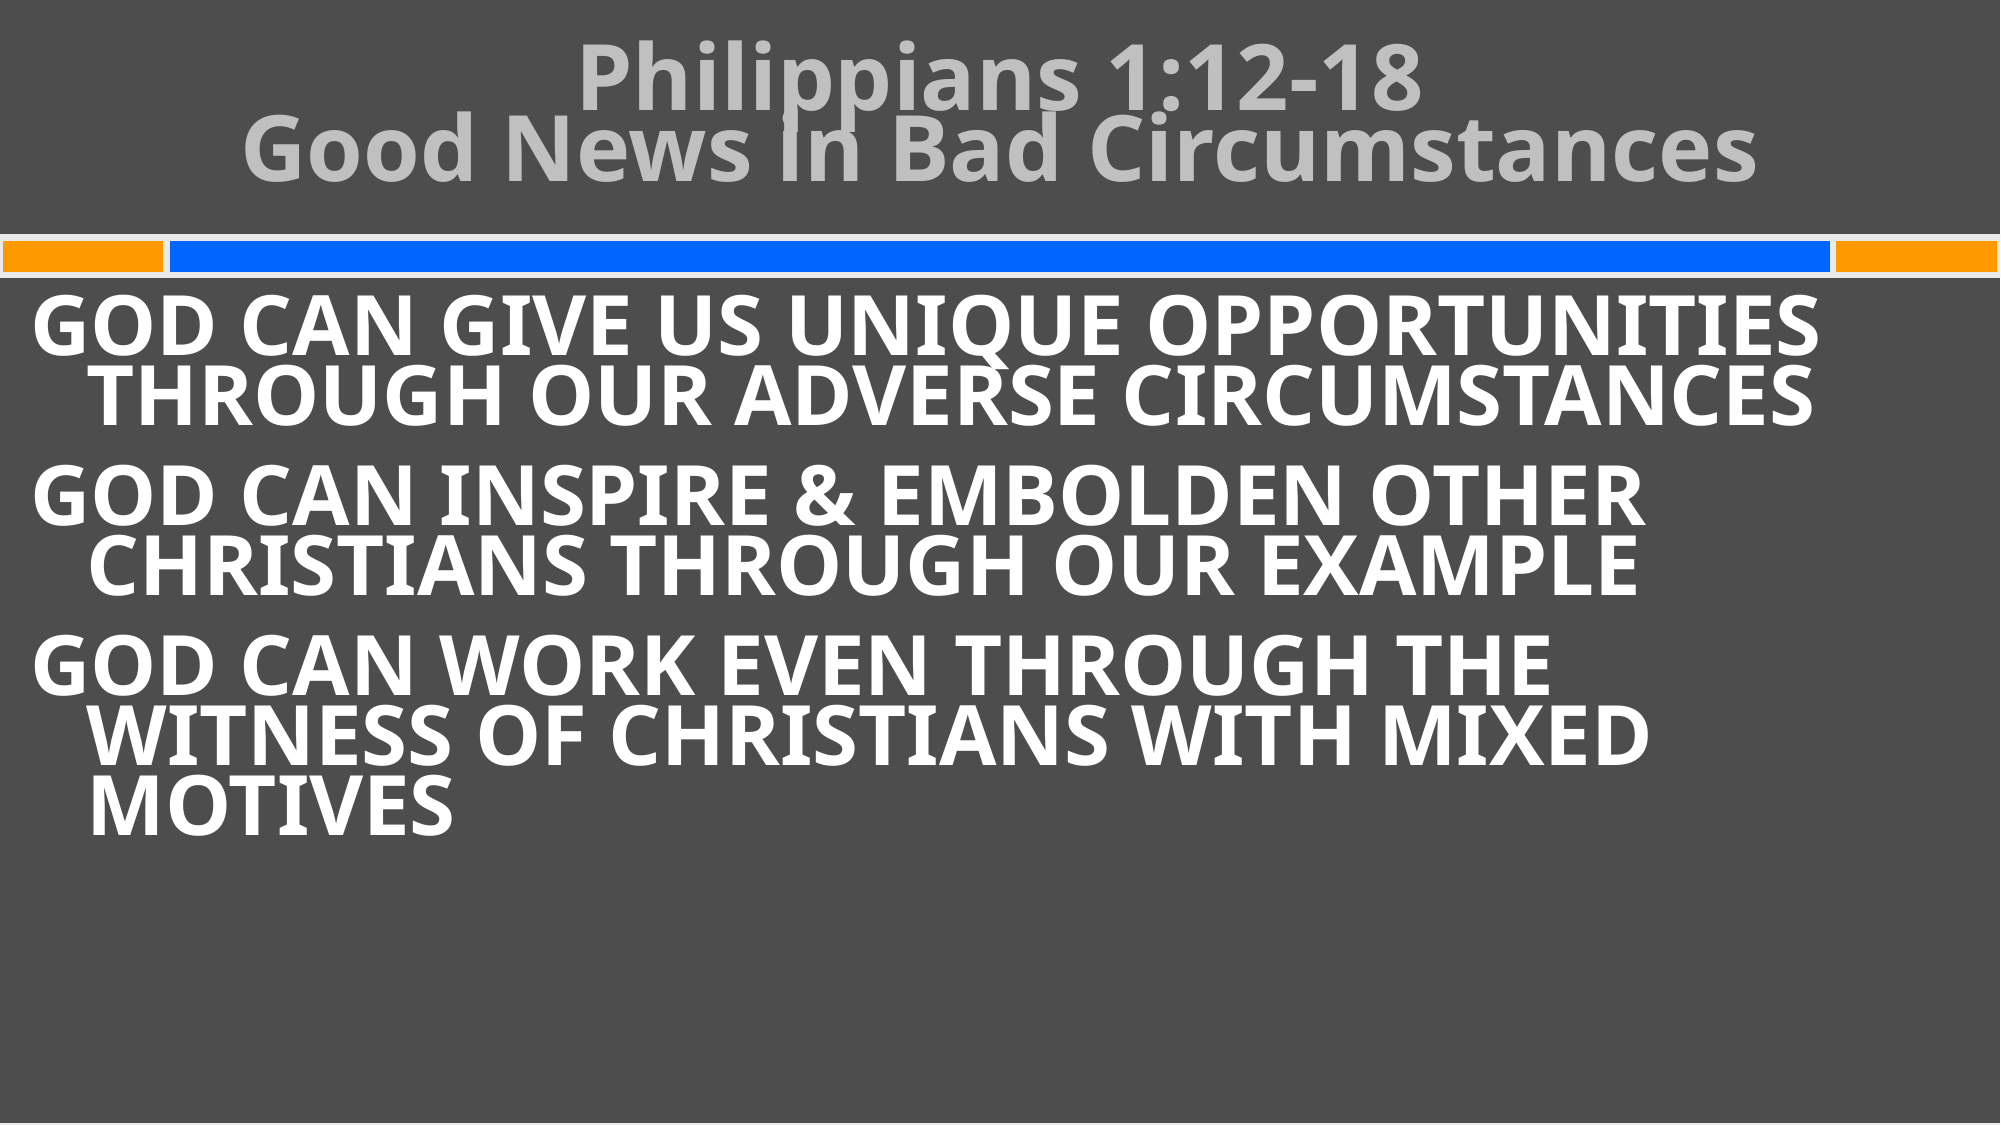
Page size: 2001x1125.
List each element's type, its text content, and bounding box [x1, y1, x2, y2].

title Philippians 1:12-18 Good News in Bad Circumstances [99, 44, 1901, 213]
list GOD CAN GIVE US UNIQUE OPPORTUNITIES THROUGH OUR ADVERSE CIRCUMSTANCES GOD CAN INSPIRE & EMBOLDEN OTHER CHRISTIANS THROUGH OUR EXAMPLE GOD CAN WORK EVEN THROUGH THE WITNESS OF CHRISTIANS WITH MIXED MOTIVES [15, 291, 1958, 1096]
